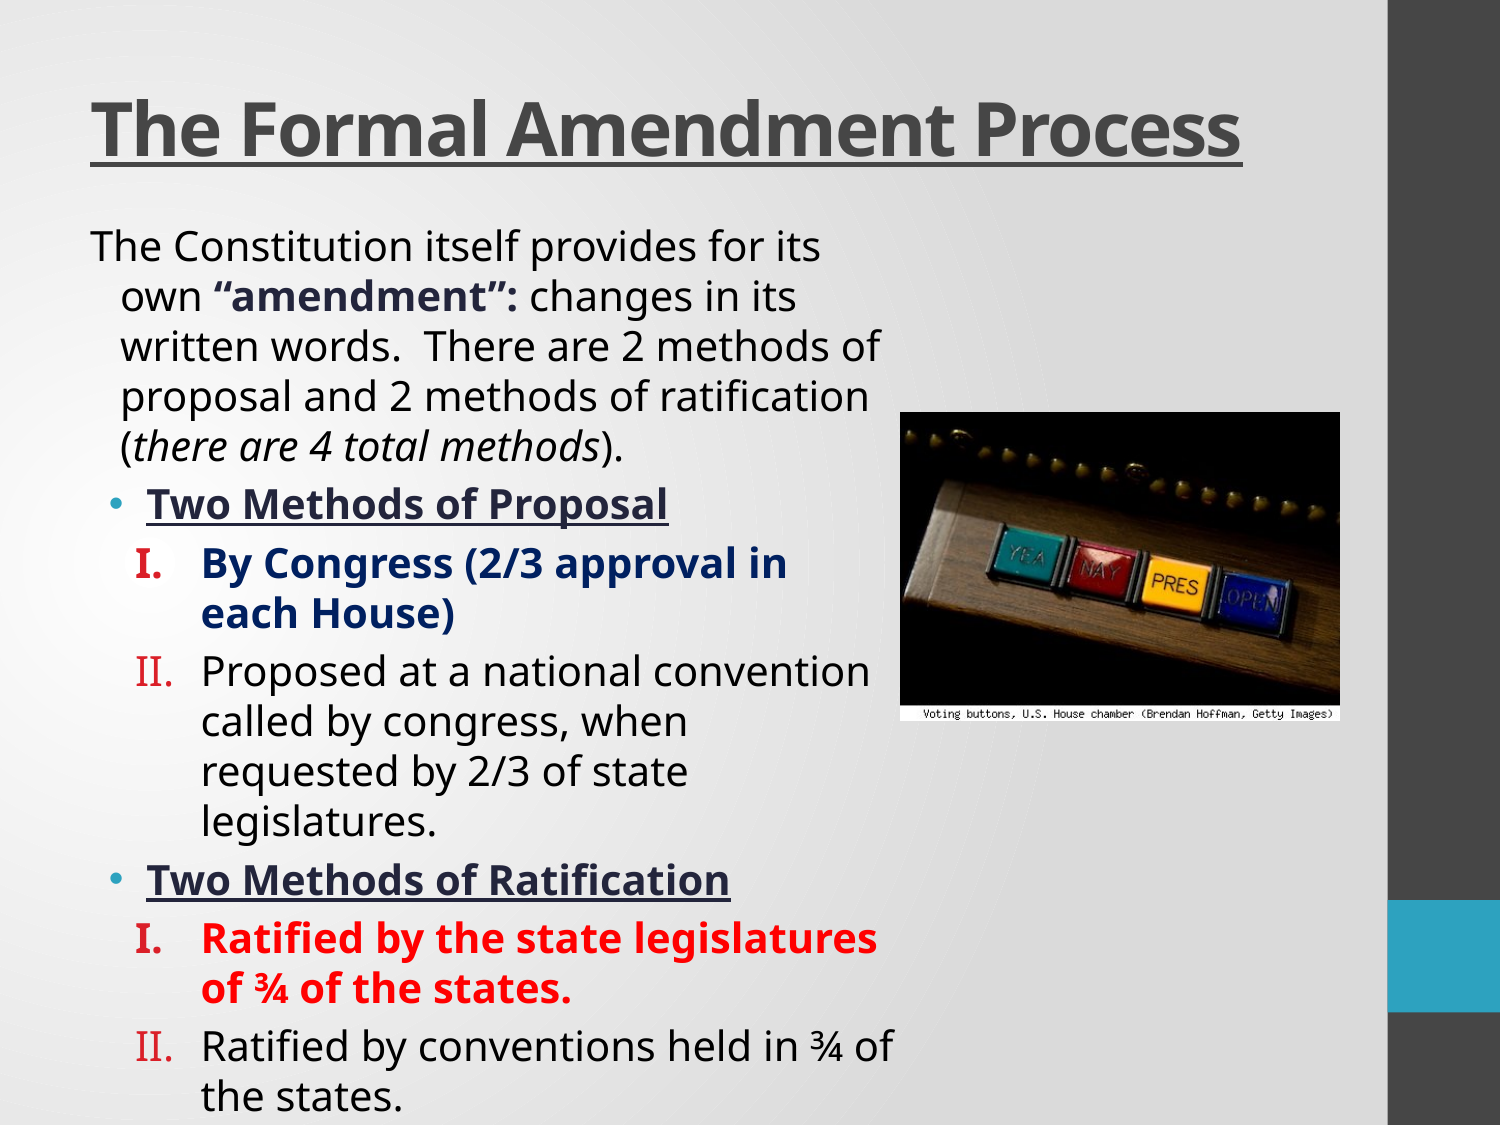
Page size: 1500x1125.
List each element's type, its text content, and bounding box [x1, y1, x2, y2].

title The Formal Amendment Process [75, 62, 1268, 190]
picture [899, 411, 1340, 721]
list The Constitution itself provides for its own “amendment”: changes in its written words. There are 2 methods of proposal and 2 methods of ratification (there are 4 total methods). Two Methods of Proposal By Congress (2/3 approval in each House) Proposed at a national convention called by congress, when requested by 2/3 of state legislatures. Two Methods of Ratification Ratified by the state legislatures of ¾ of the states. Ratified by conventions held in ¾ of the states. [75, 212, 913, 988]
